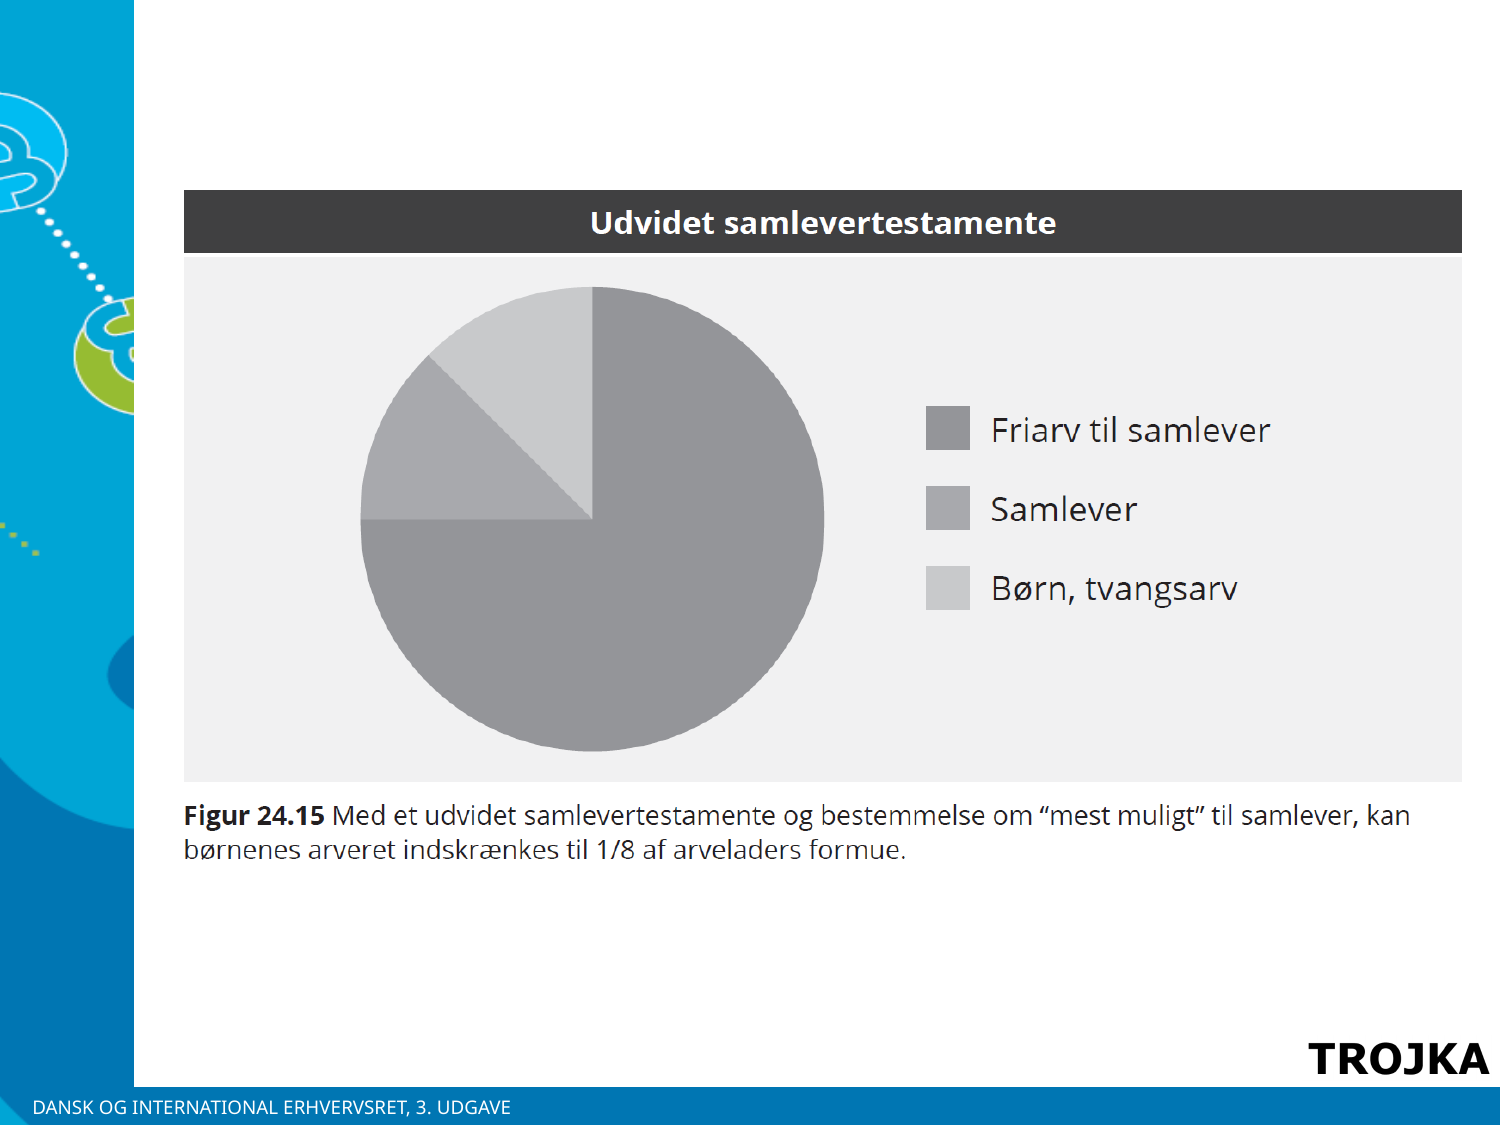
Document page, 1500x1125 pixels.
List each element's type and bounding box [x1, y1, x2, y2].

picture [45, 218, 54, 226]
picture [36, 208, 46, 214]
picture [9, 533, 17, 538]
picture [0, 101, 68, 213]
picture [74, 295, 134, 415]
picture [0, 92, 21, 98]
picture [129, 347, 134, 362]
picture [170, 176, 1476, 883]
picture [87, 273, 95, 280]
picture [53, 230, 63, 236]
picture [62, 240, 71, 248]
picture [70, 252, 79, 258]
picture [0, 142, 12, 162]
picture [78, 263, 88, 270]
picture [96, 285, 104, 291]
picture [1302, 1035, 1492, 1081]
